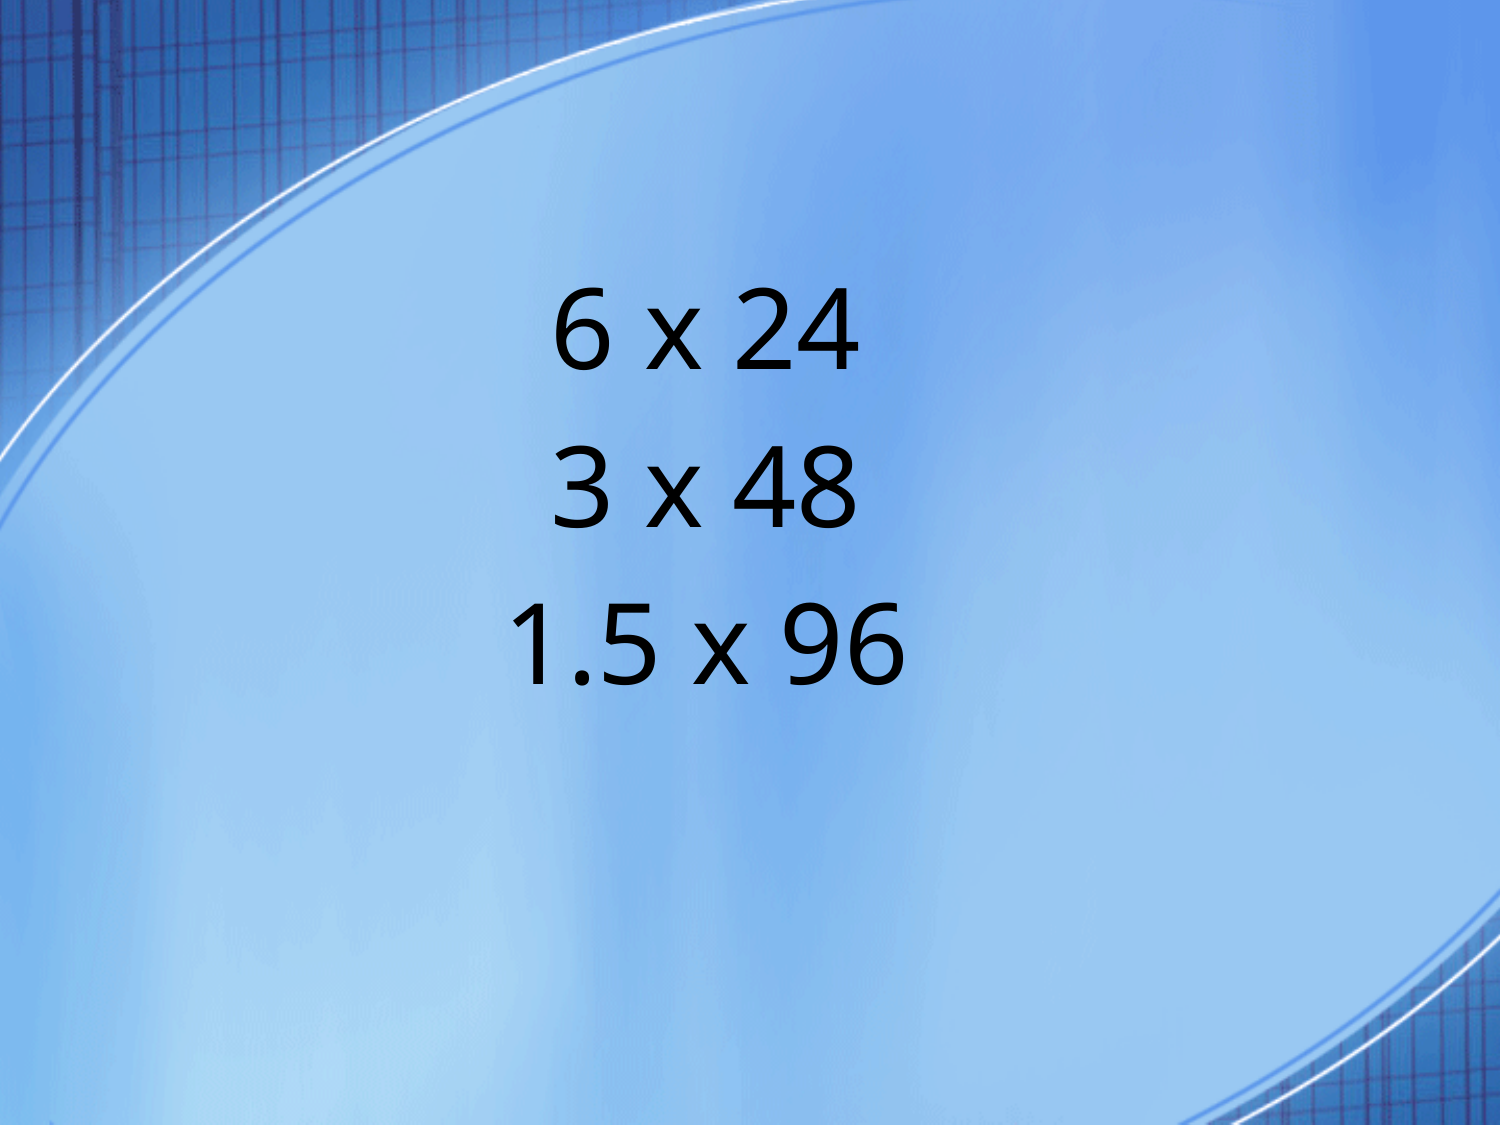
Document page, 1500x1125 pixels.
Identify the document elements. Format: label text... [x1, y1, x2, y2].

subtitle 6 x 24 3 x 48 1.5 x 96 [300, 249, 1113, 900]
picture [0, 0, 1500, 1125]
